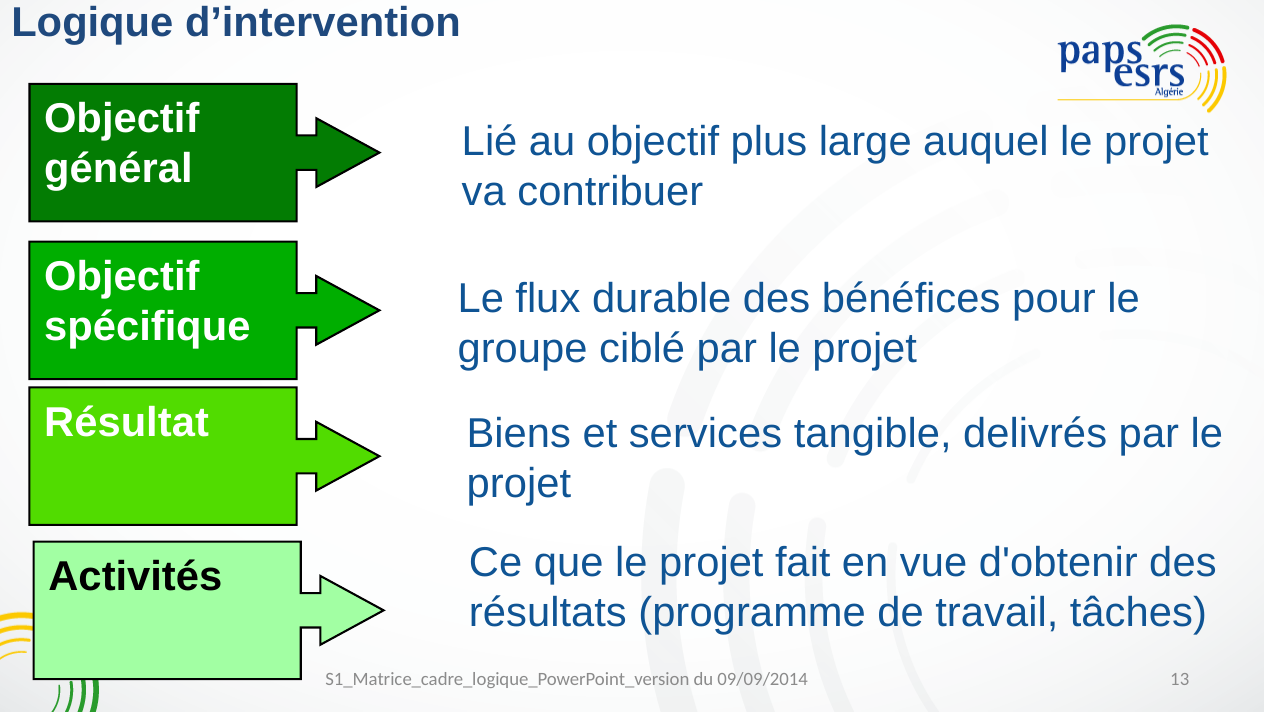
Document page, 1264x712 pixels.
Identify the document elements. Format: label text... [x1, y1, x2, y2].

picture [0, 0, 1264, 712]
text_box Objectif spécifique [29, 241, 380, 380]
text_box Résultat [29, 387, 380, 525]
text_box Lié au objectif plus large auquel le projet va contribuer [383, 106, 1247, 222]
footer S1_Matrice_cadre_logique_PowerPoint_version du 09/09/2014 [301, 659, 832, 698]
text_box Objectif général [29, 83, 380, 222]
text_box Logique d’intervention [0, 0, 918, 62]
text_box Activités [33, 541, 384, 680]
text_box Biens et services tangible, delivrés par le projet [388, 398, 1264, 513]
slide_number 12 [905, 692, 1201, 698]
text_box Ce que le projet fait en vue d'obtenir des résultats (programme de travail, tâches) [390, 527, 1247, 692]
text_box Le flux durable des bénéfices pour le groupe ciblé par le projet [379, 262, 1247, 378]
